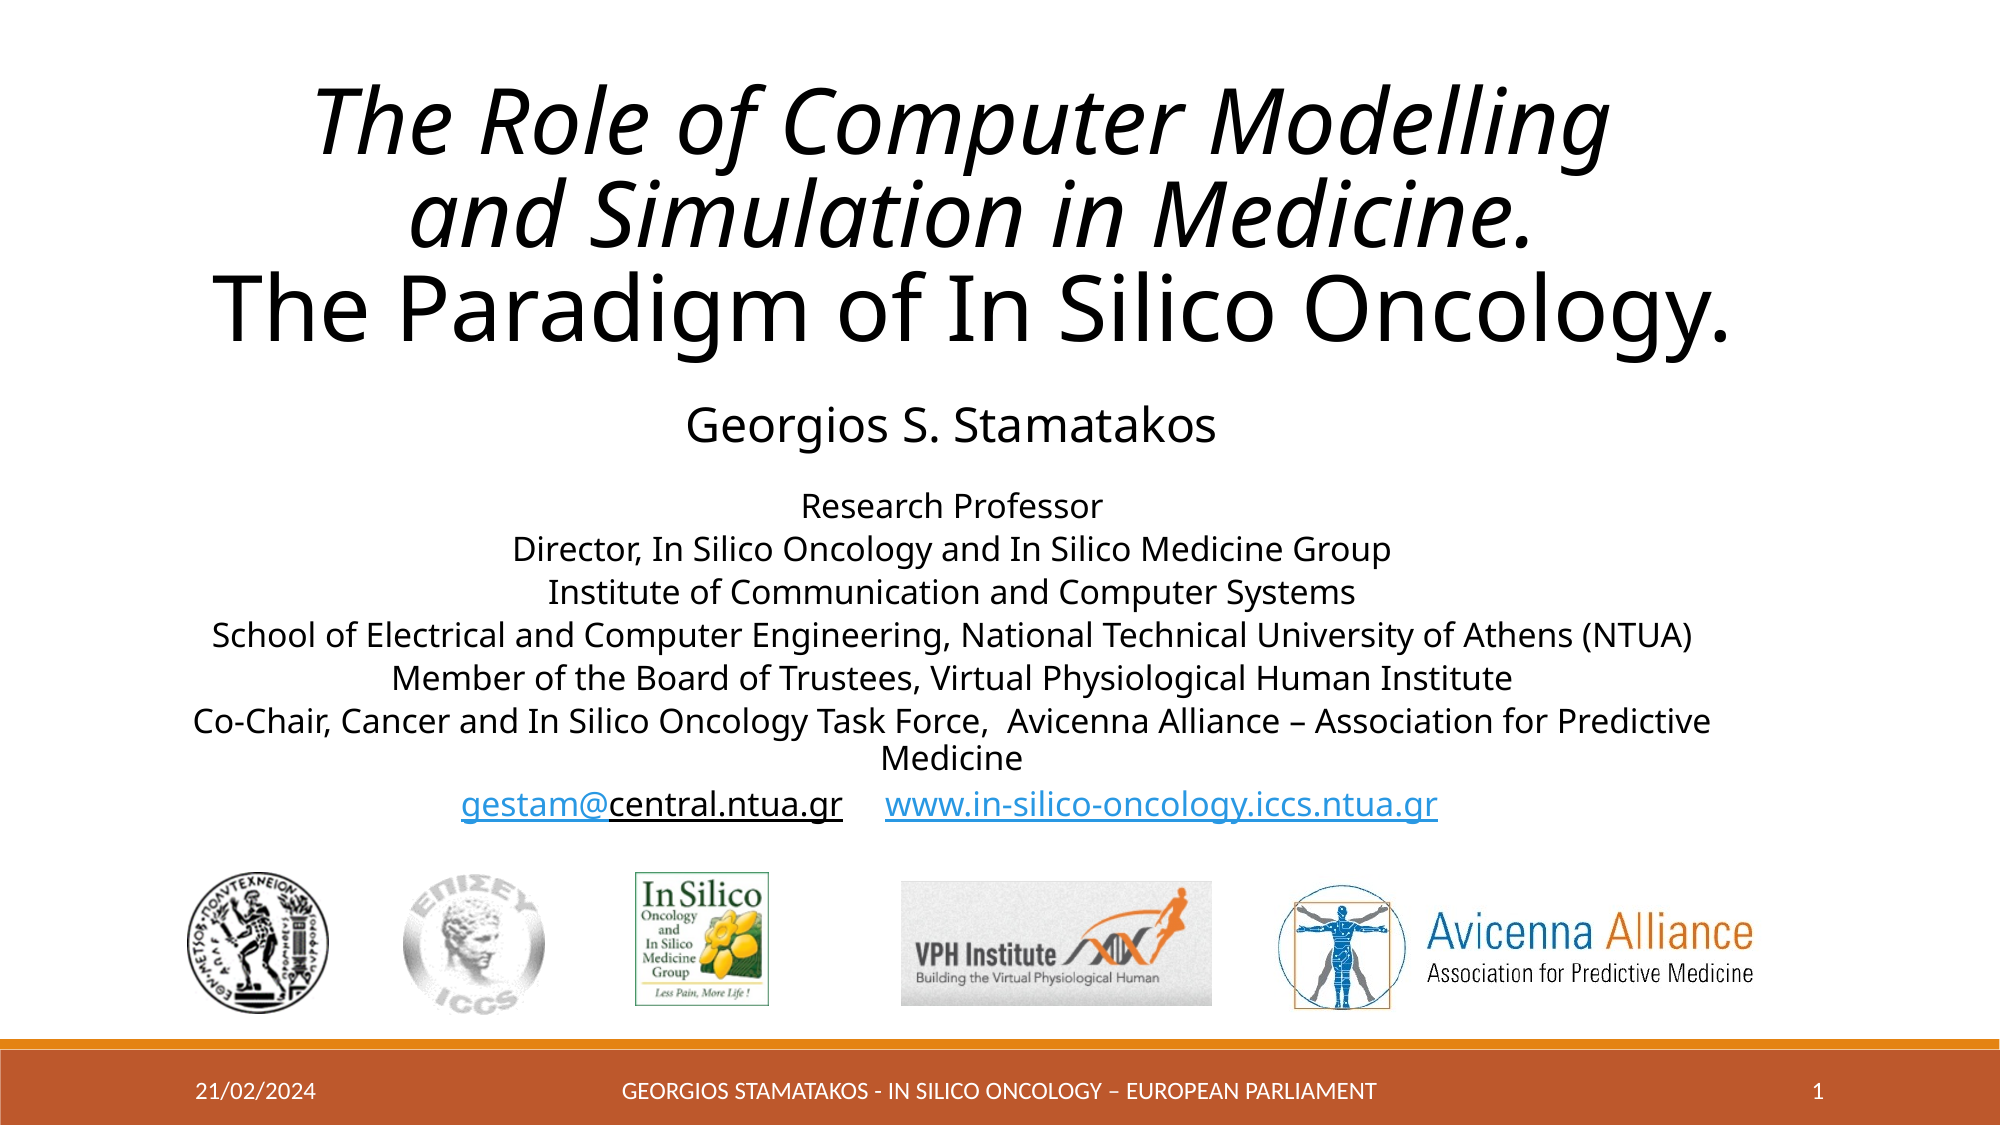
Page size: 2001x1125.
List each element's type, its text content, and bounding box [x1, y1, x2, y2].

picture [900, 880, 1213, 1006]
text_box Georgios S. Stamatakos Research Professor Director, In Silico Oncology and In Silico Medicine Group Institute of Communication and Computer Systems School of Electrical and Computer Engineering, National Technical University of Athens (NTUA) Member of the Board of Trustees, Virtual Physiological Human Institute Co-Chair, Cancer and In Silico Oncology Task Force, Avicenna Alliance – Association for Predictive Medicine gestam@central.ntua.gr www.in-silico-oncology.iccs.ntua.gr [126, 393, 1777, 837]
picture [635, 871, 770, 1006]
picture [402, 874, 545, 1016]
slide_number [180, 1059, 586, 1120]
picture [186, 871, 329, 1014]
footer Georgios Stamatakos - In Silico Oncology – European parliament [604, 1059, 1396, 1120]
slide_number 1 [1624, 1059, 1840, 1120]
picture [1257, 873, 1799, 1030]
text_box The Role of Computer Modelling and Simulation in Medicine. The Paradigm of In Silico Oncology. [148, 71, 1799, 465]
